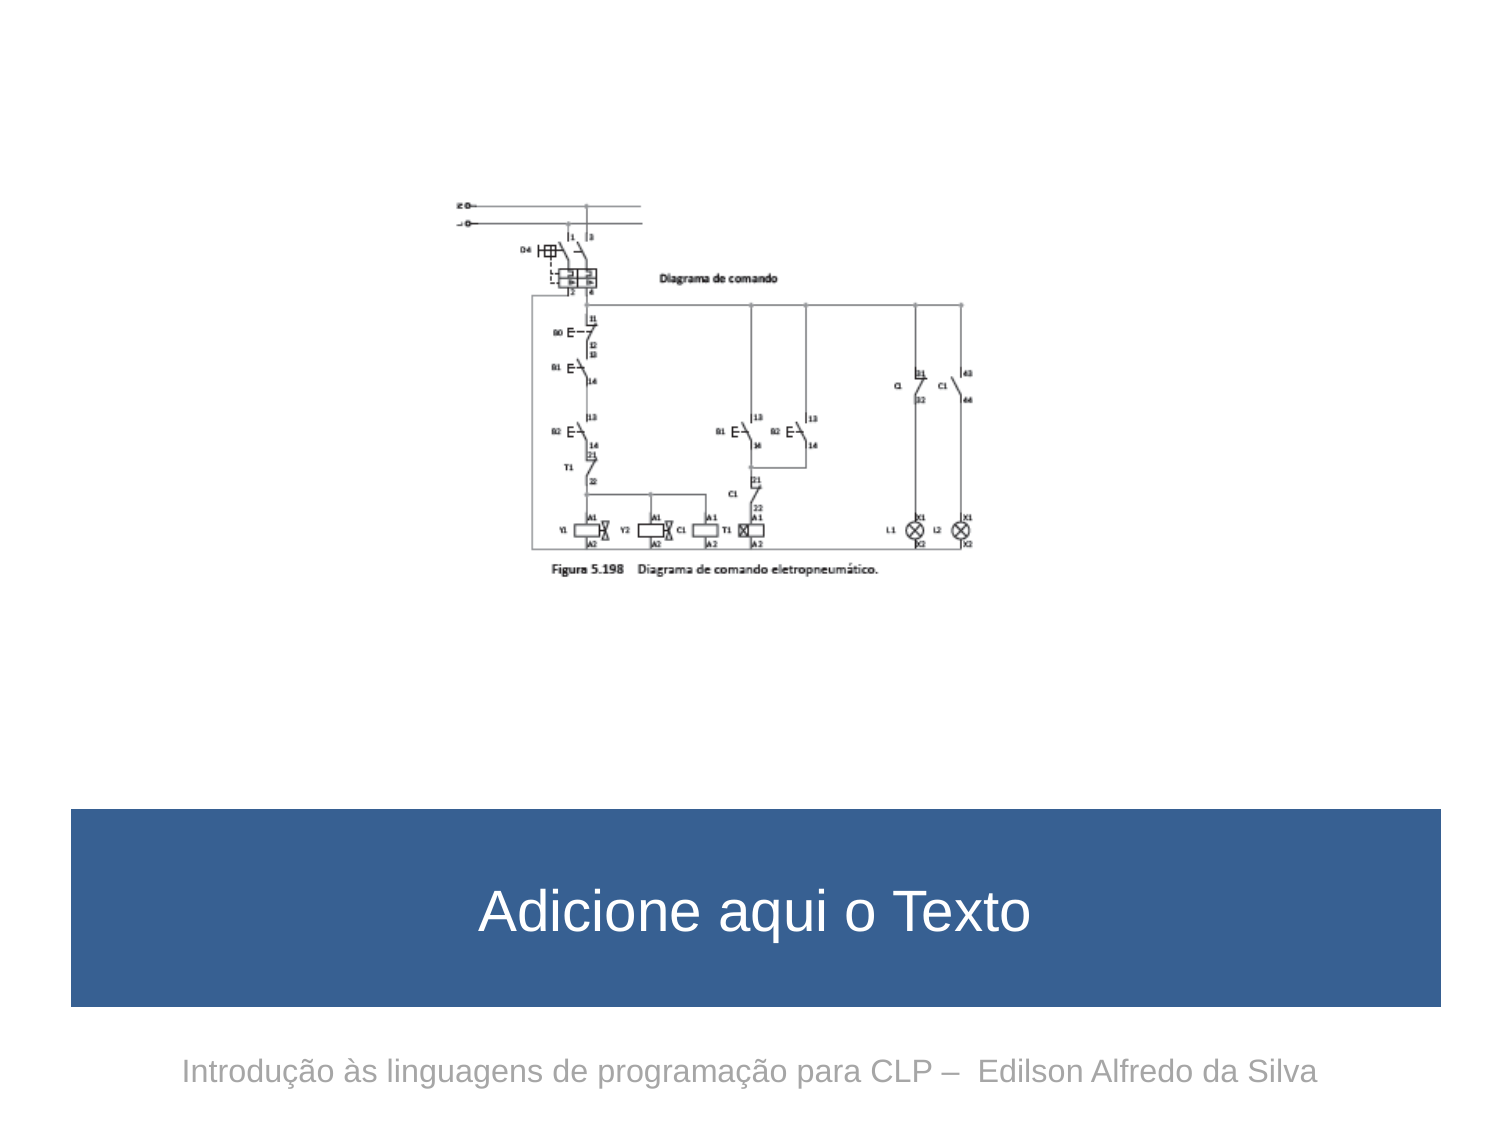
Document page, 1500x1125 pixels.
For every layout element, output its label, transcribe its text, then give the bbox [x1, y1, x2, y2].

picture [418, 184, 998, 588]
text_box Adicione aqui o Texto [70, 808, 1442, 1008]
footer Introdução às linguagens de programação para CLP – Edilson Alfredo da Silva [0, 1042, 1500, 1103]
